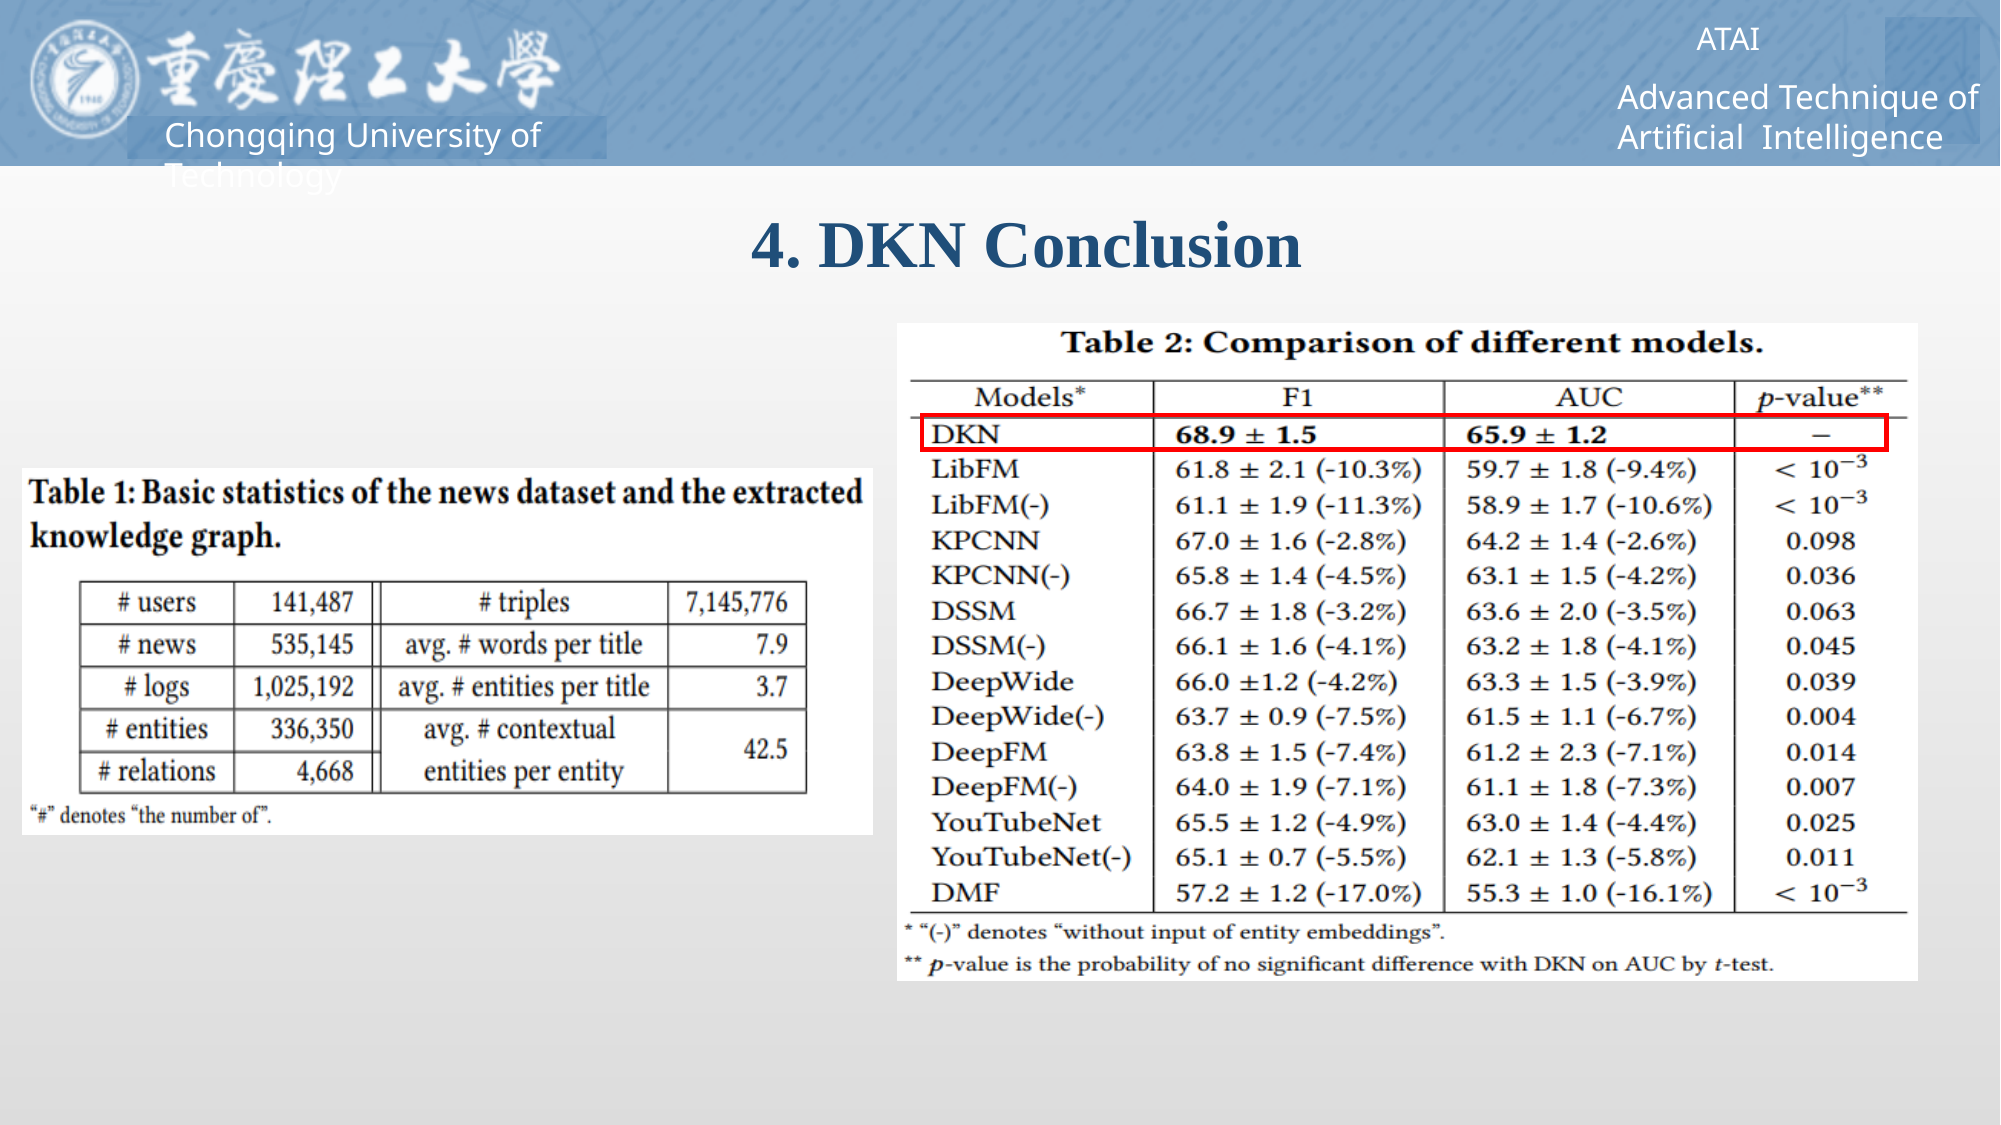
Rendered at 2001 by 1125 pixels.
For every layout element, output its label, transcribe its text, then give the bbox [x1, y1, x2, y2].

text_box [0, 0, 2000, 167]
picture [22, 468, 873, 835]
picture [897, 323, 1918, 981]
text_box 4. DKN Conclusion [703, 167, 1352, 288]
